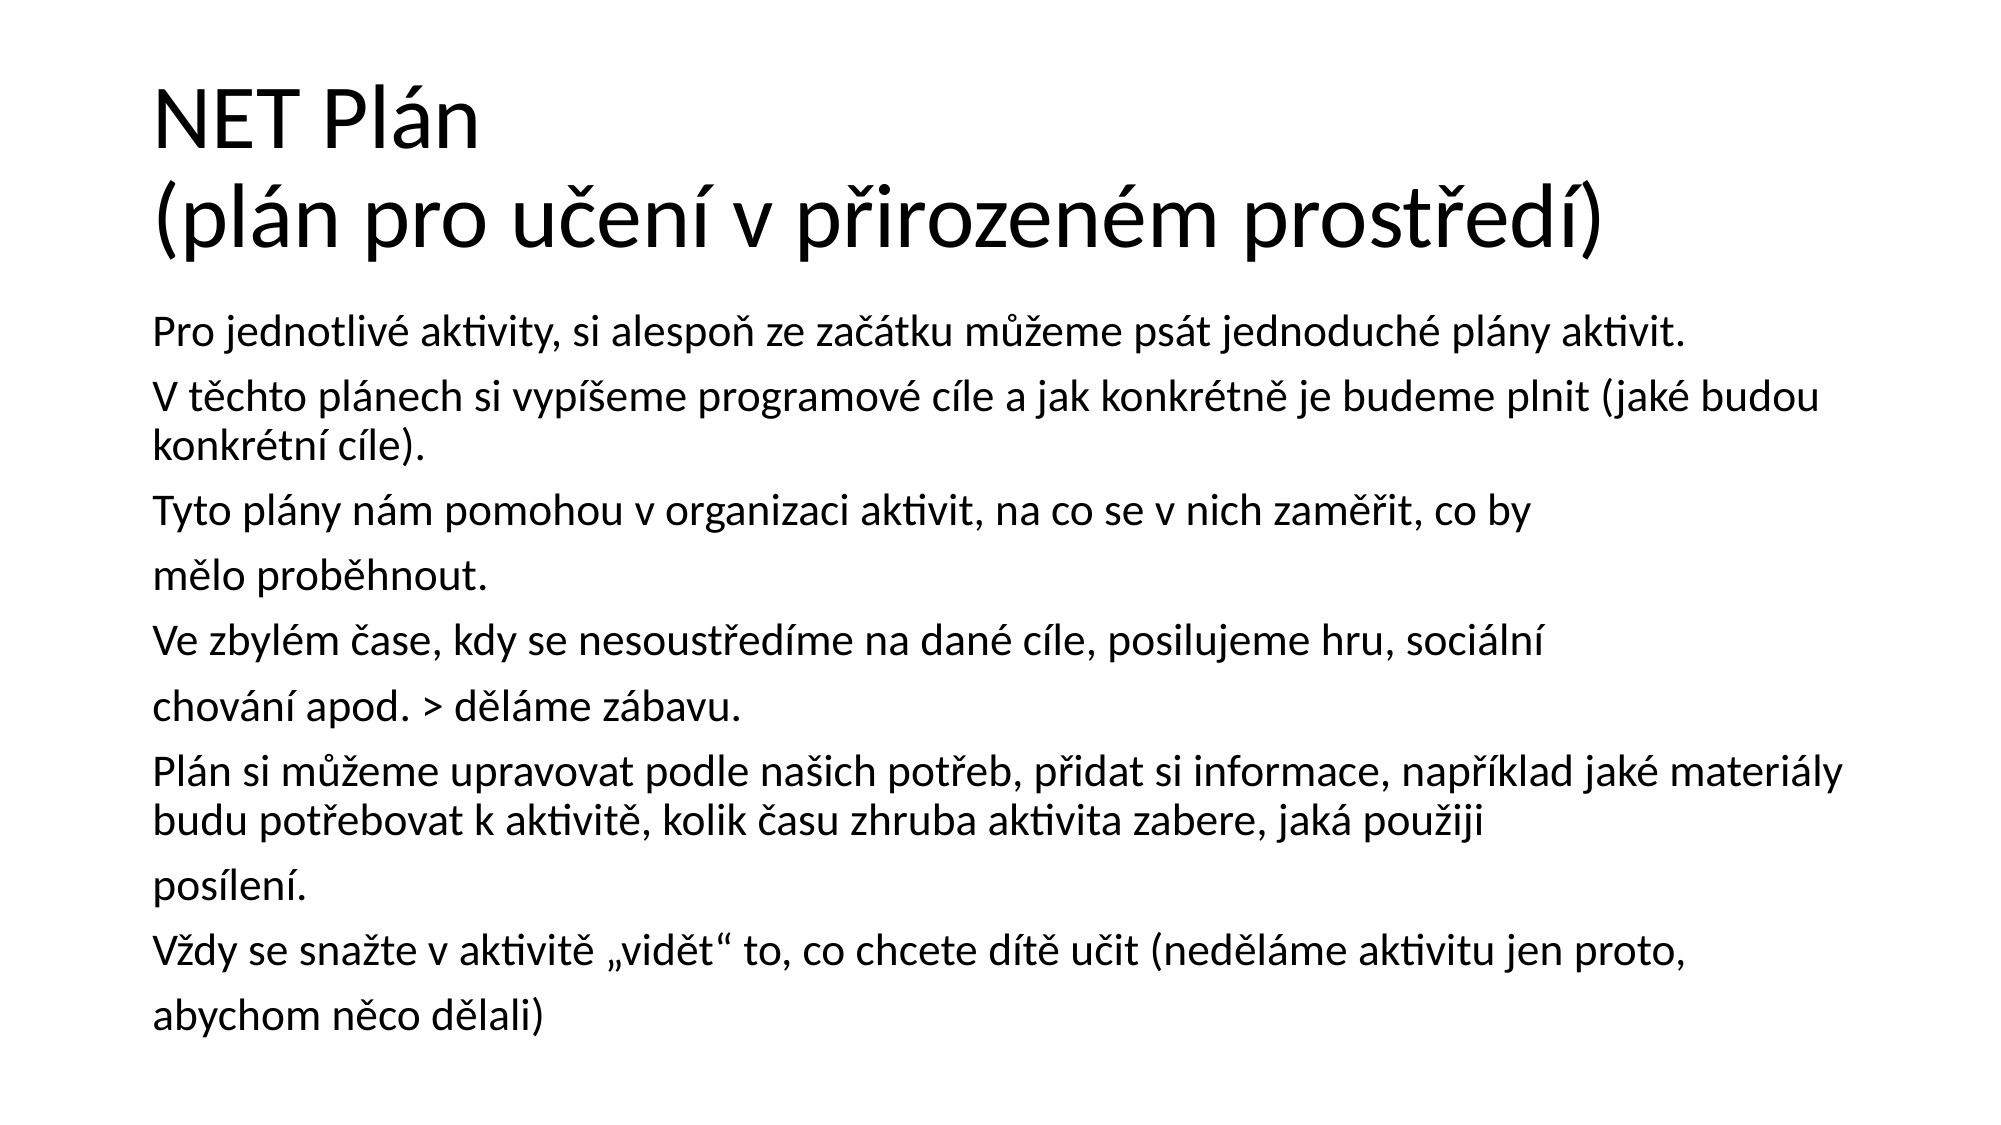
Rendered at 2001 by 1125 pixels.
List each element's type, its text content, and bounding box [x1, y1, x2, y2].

title NET Plán (plán pro učení v přirozeném prostředí) [137, 59, 1863, 278]
list Pro jednotlivé aktivity, si alespoň ze začátku můžeme psát jednoduché plány aktivit. V těchto plánech si vypíšeme programové cíle a jak konkrétně je budeme plnit (jaké budou konkrétní cíle). Tyto plány nám pomohou v organizaci aktivit, na co se v nich zaměřit, co by mělo proběhnout. Ve zbylém čase, kdy se nesoustředíme na dané cíle, posilujeme hru, sociální chování apod. > děláme zábavu. Plán si můžeme upravovat podle našich potřeb, přidat si informace, například jaké materiály budu potřebovat k aktivitě, kolik času zhruba aktivita zabere, jaká použiji posílení. Vždy se snažte v aktivitě „vidět“ to, co chcete dítě učit (neděláme aktivitu jen proto, abychom něco dělali) [137, 299, 1863, 1066]
